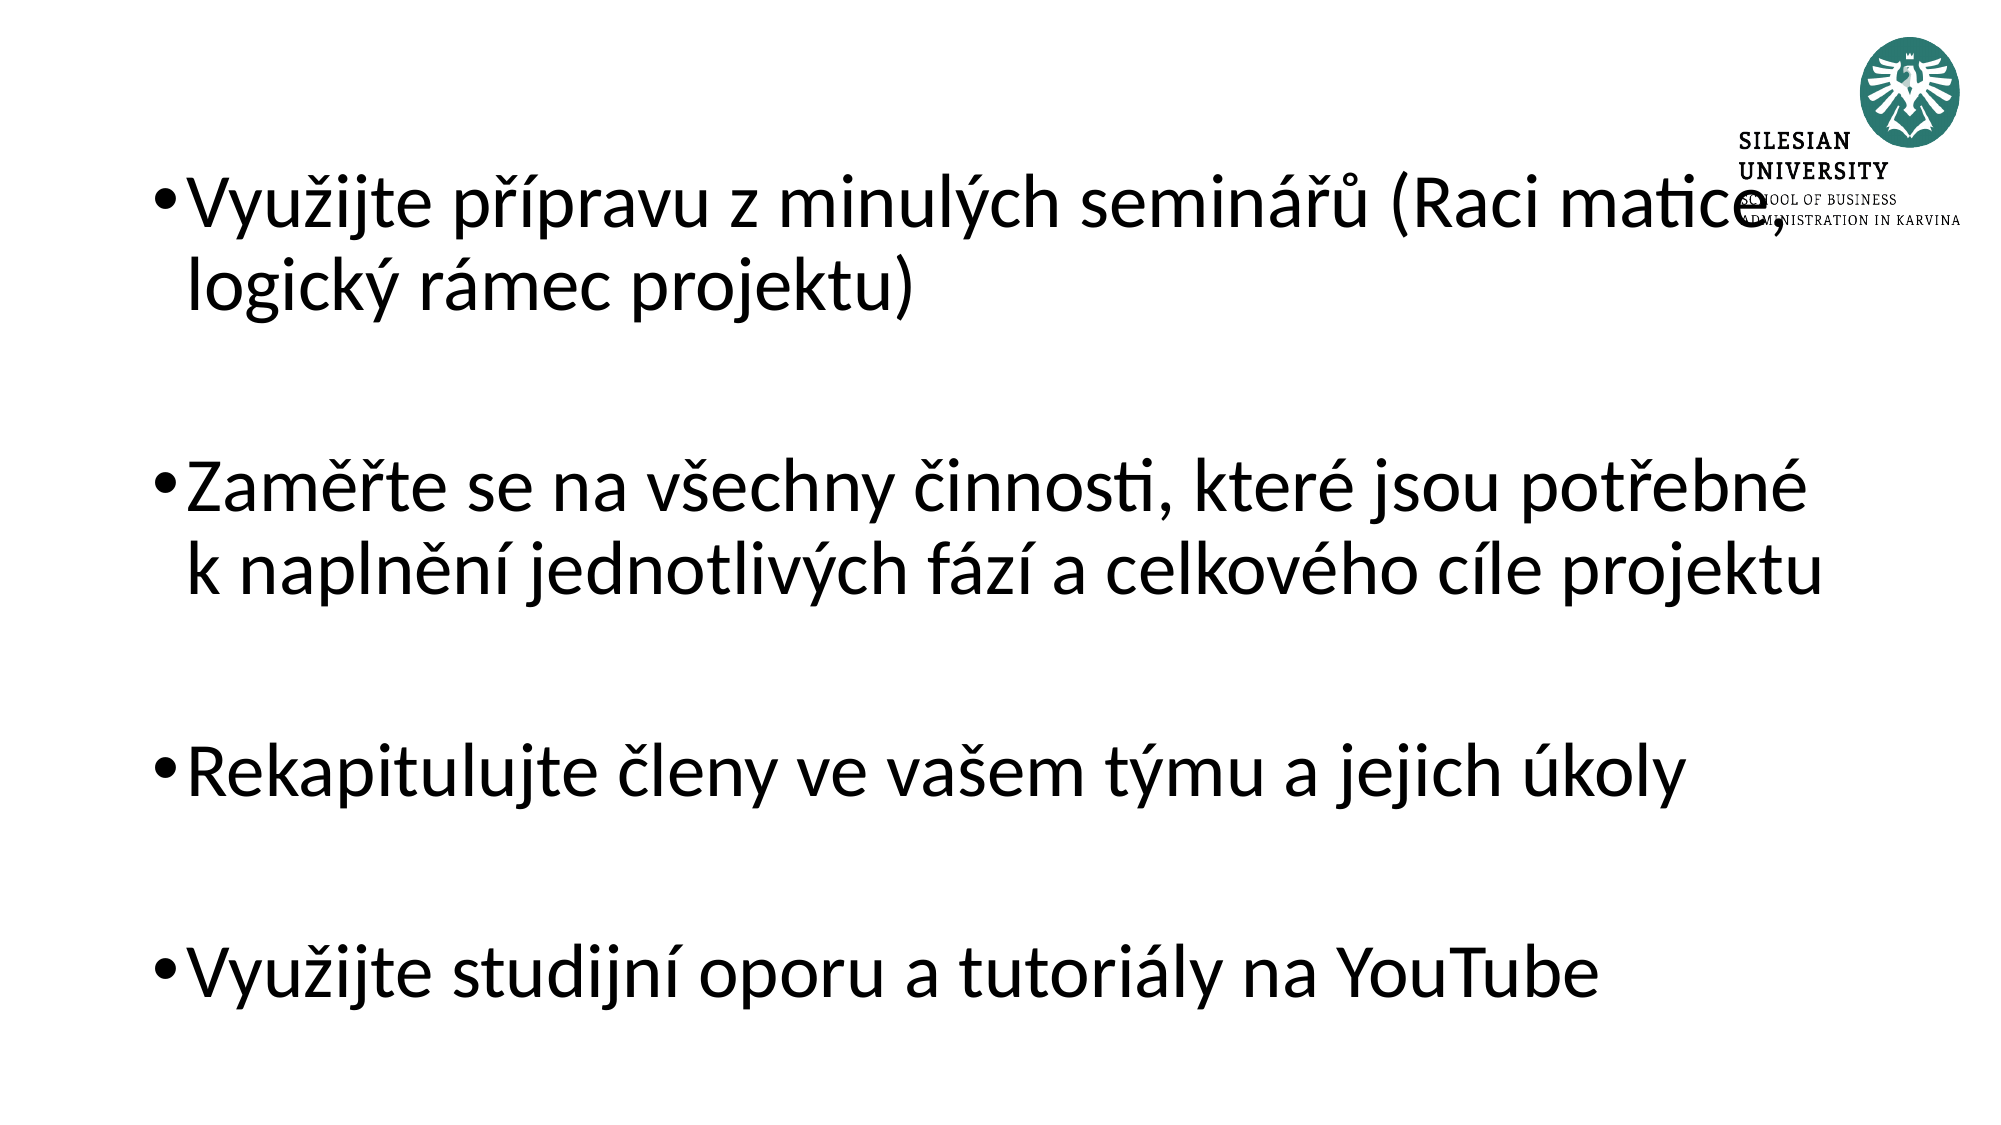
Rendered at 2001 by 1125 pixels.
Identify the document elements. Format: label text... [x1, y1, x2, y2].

picture [1739, 37, 1960, 225]
list Využijte přípravu z minulých seminářů (Raci matice, logický rámec projektu) Zaměřte se na všechny činnosti, které jsou potřebné k naplnění jednotlivých fází a celkového cíle projektu Rekapitulujte členy ve vašem týmu a jejich úkoly Využijte studijní oporu a tutoriály na YouTube [137, 153, 1863, 1088]
